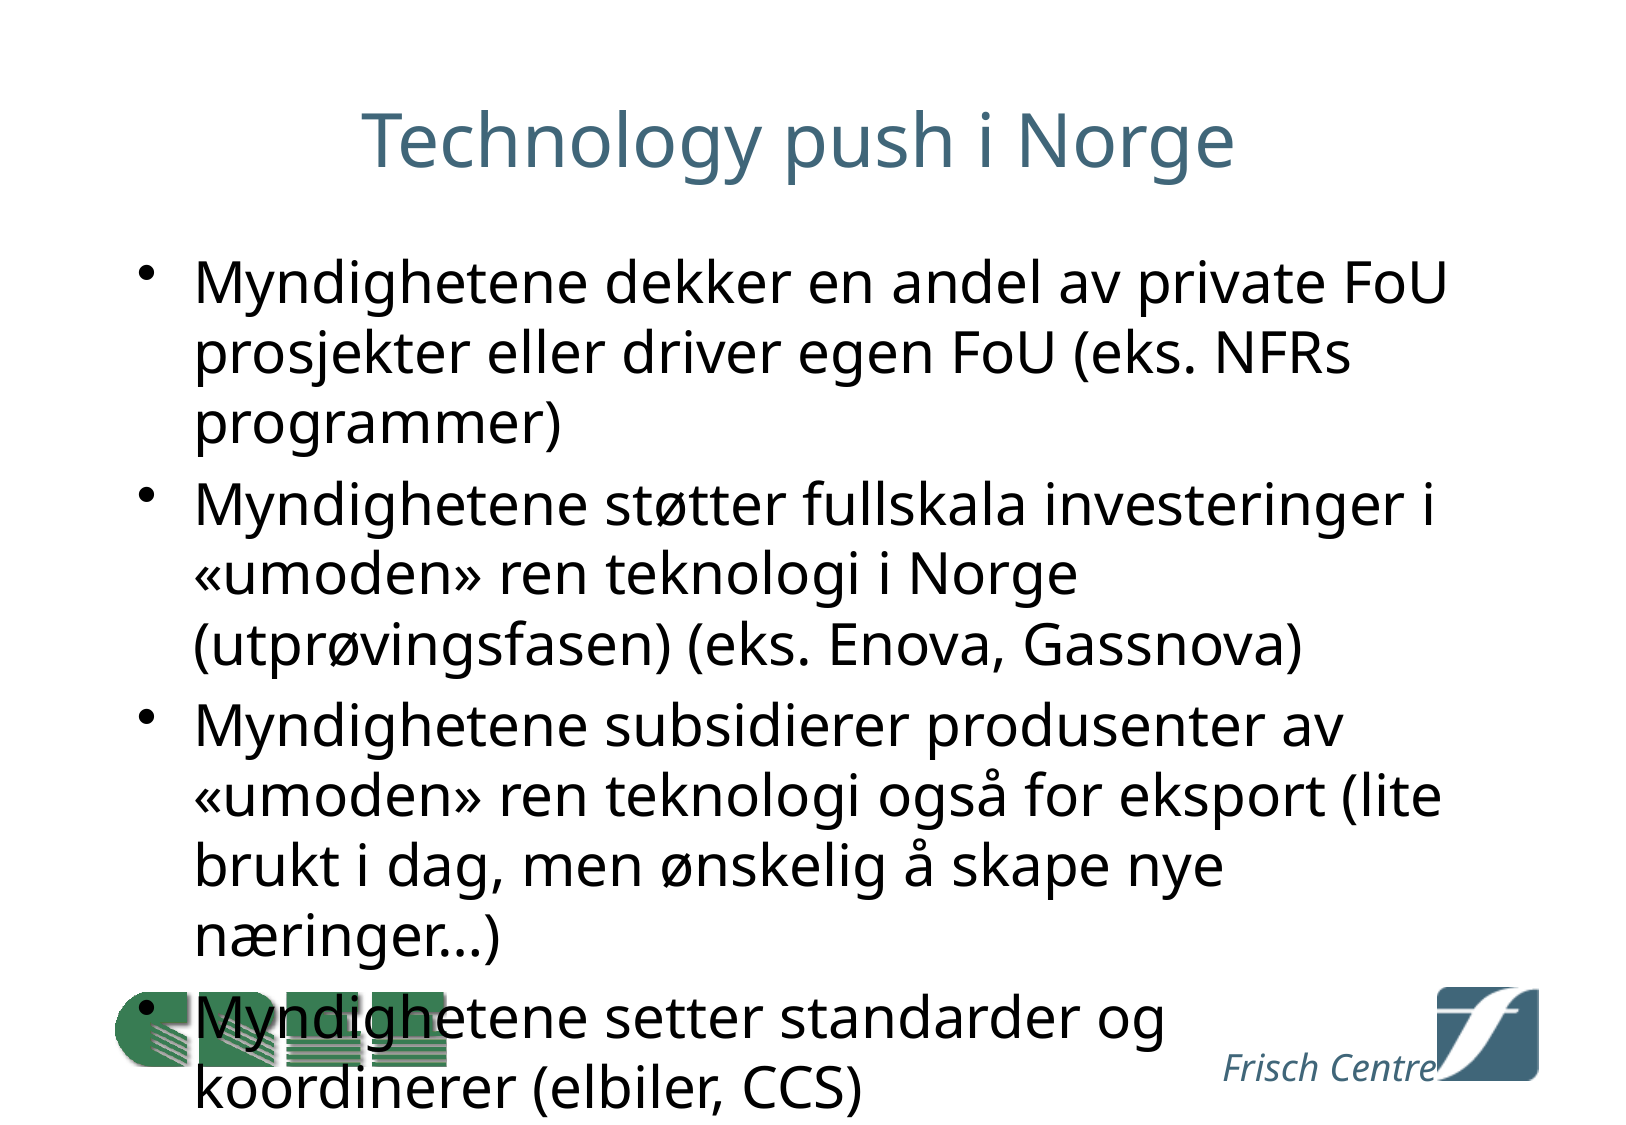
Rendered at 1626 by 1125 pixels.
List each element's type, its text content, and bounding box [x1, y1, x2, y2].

picture [1437, 987, 1539, 1081]
list Myndighetene dekker en andel av private FoU prosjekter eller driver egen FoU (eks. NFRs programmer) Myndighetene støtter fullskala investeringer i «umoden» ren teknologi i Norge (utprøvingsfasen) (eks. Enova, Gassnova) Myndighetene subsidierer produsenter av «umoden» ren teknologi også for eksport (lite brukt i dag, men ønskelig å skape nye næringer…) Myndighetene setter standarder og koordinerer (elbiler, CCS) Myndighetene oppretter innovasjonspriser (eks. bestemmelse av lengdegrad til sjøs) (lite brukt i dag?) [121, 237, 1504, 963]
title Technology push i Norge [108, 62, 1490, 213]
picture [115, 992, 447, 1067]
